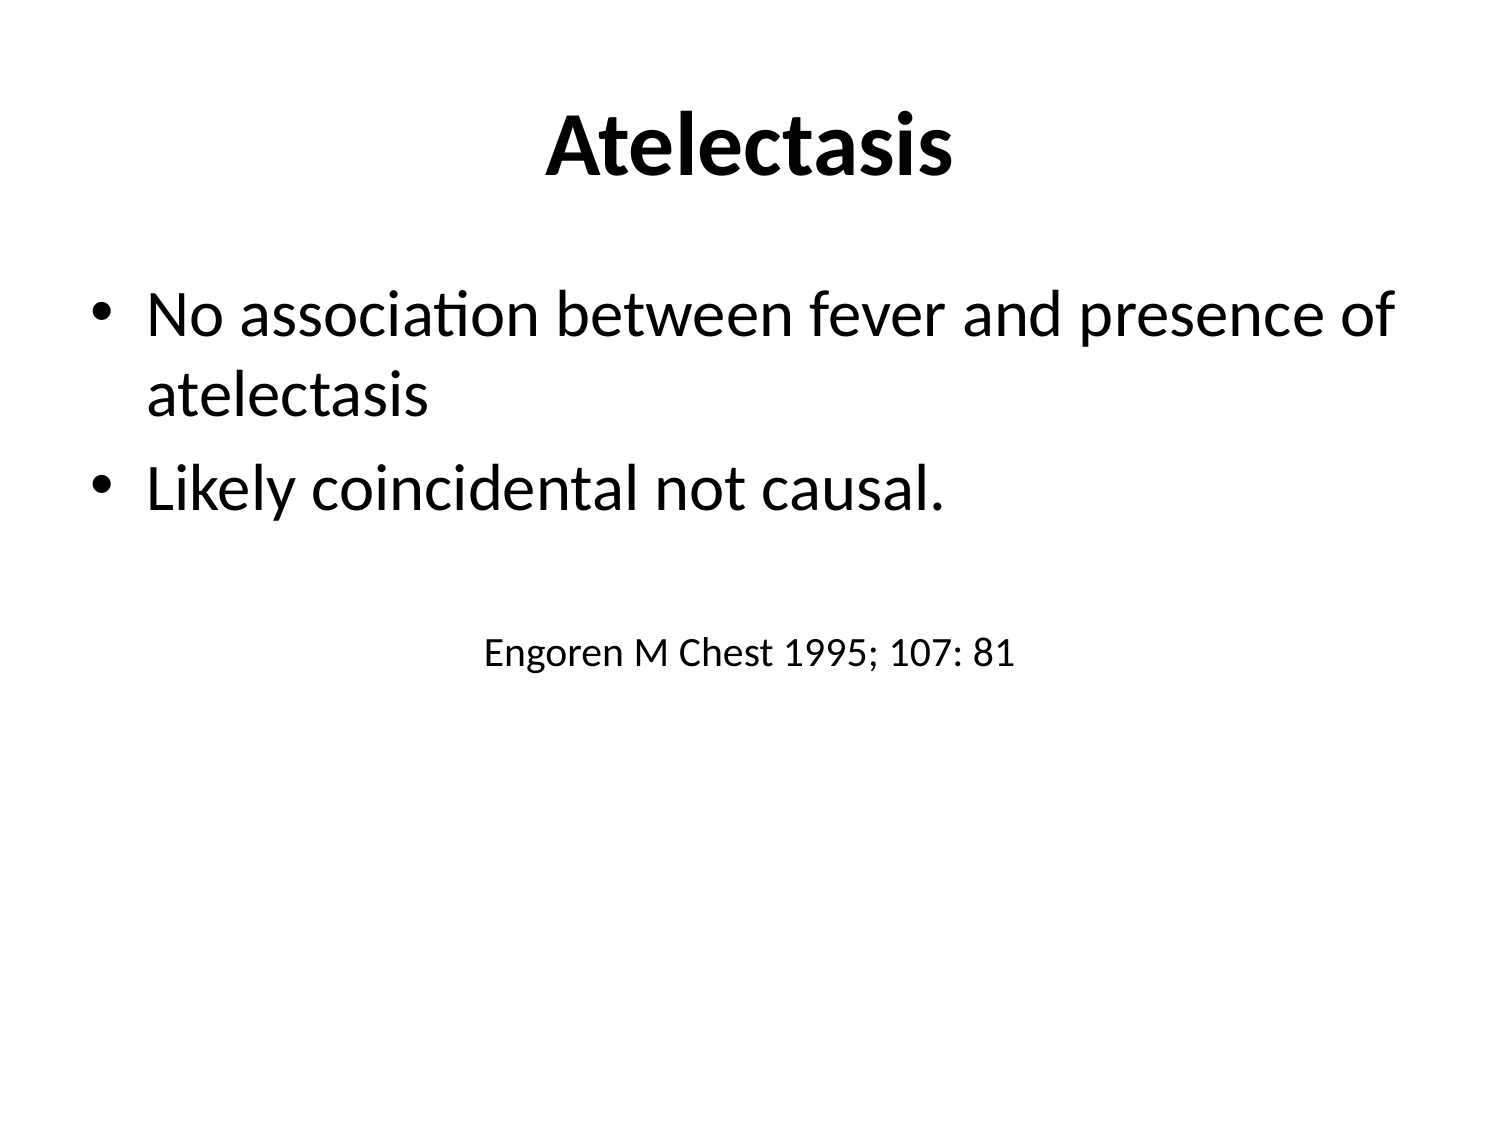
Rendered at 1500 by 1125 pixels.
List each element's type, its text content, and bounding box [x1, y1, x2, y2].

title Atelectasis [75, 45, 1425, 233]
list No association between fever and presence of atelectasis Likely coincidental not causal. Engoren M Chest 1995; 107: 81 [75, 262, 1425, 1005]
